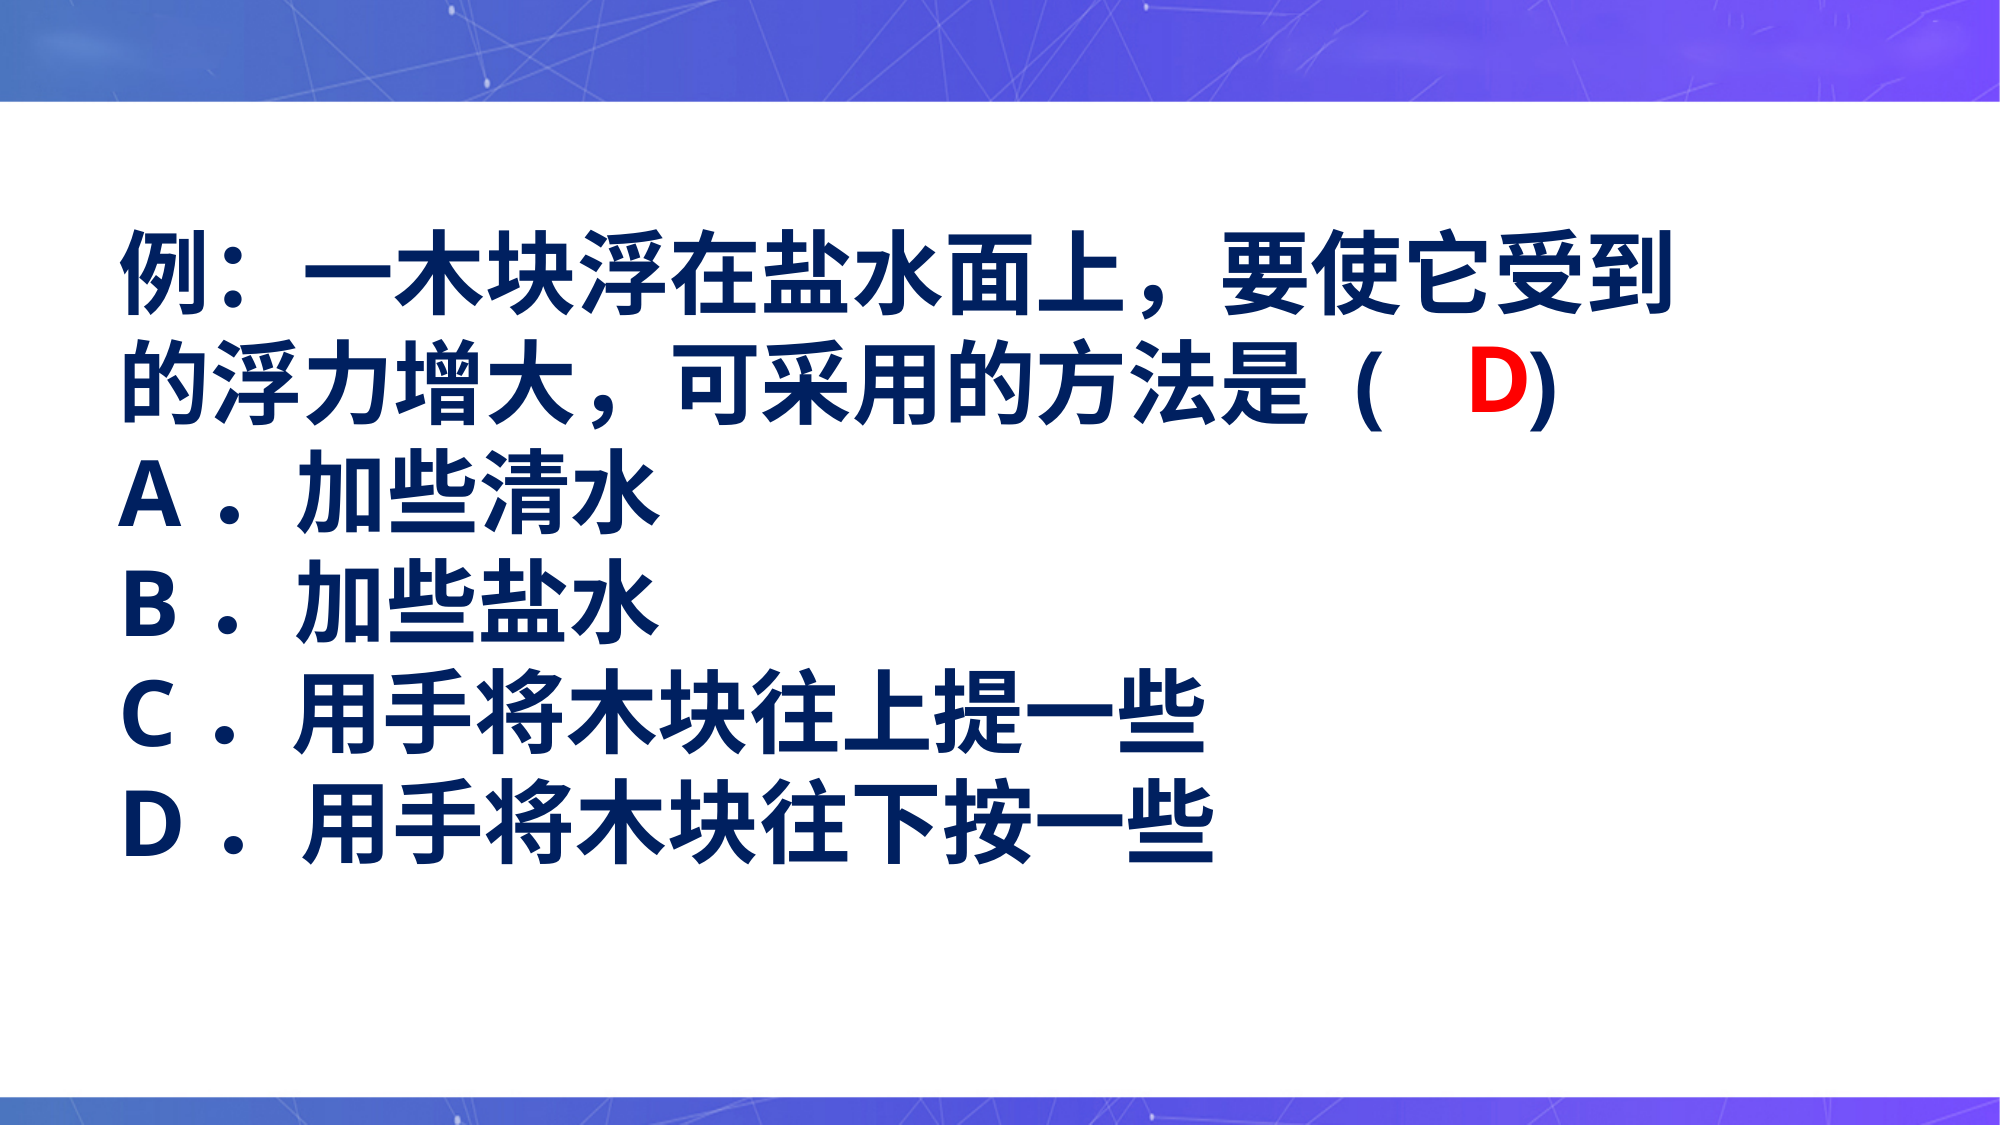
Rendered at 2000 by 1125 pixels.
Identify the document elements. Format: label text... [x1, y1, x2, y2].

text_box 例：一木块浮在盐水面上，要使它受到的浮力增大，可采用的方法是 ( ) A．加些清水 B．加些盐水 C．用手将木块往上提一些 D．用手将木块往下按一些 [104, 207, 1728, 883]
text_box D [1449, 313, 1698, 438]
picture [0, 0, 2000, 1125]
